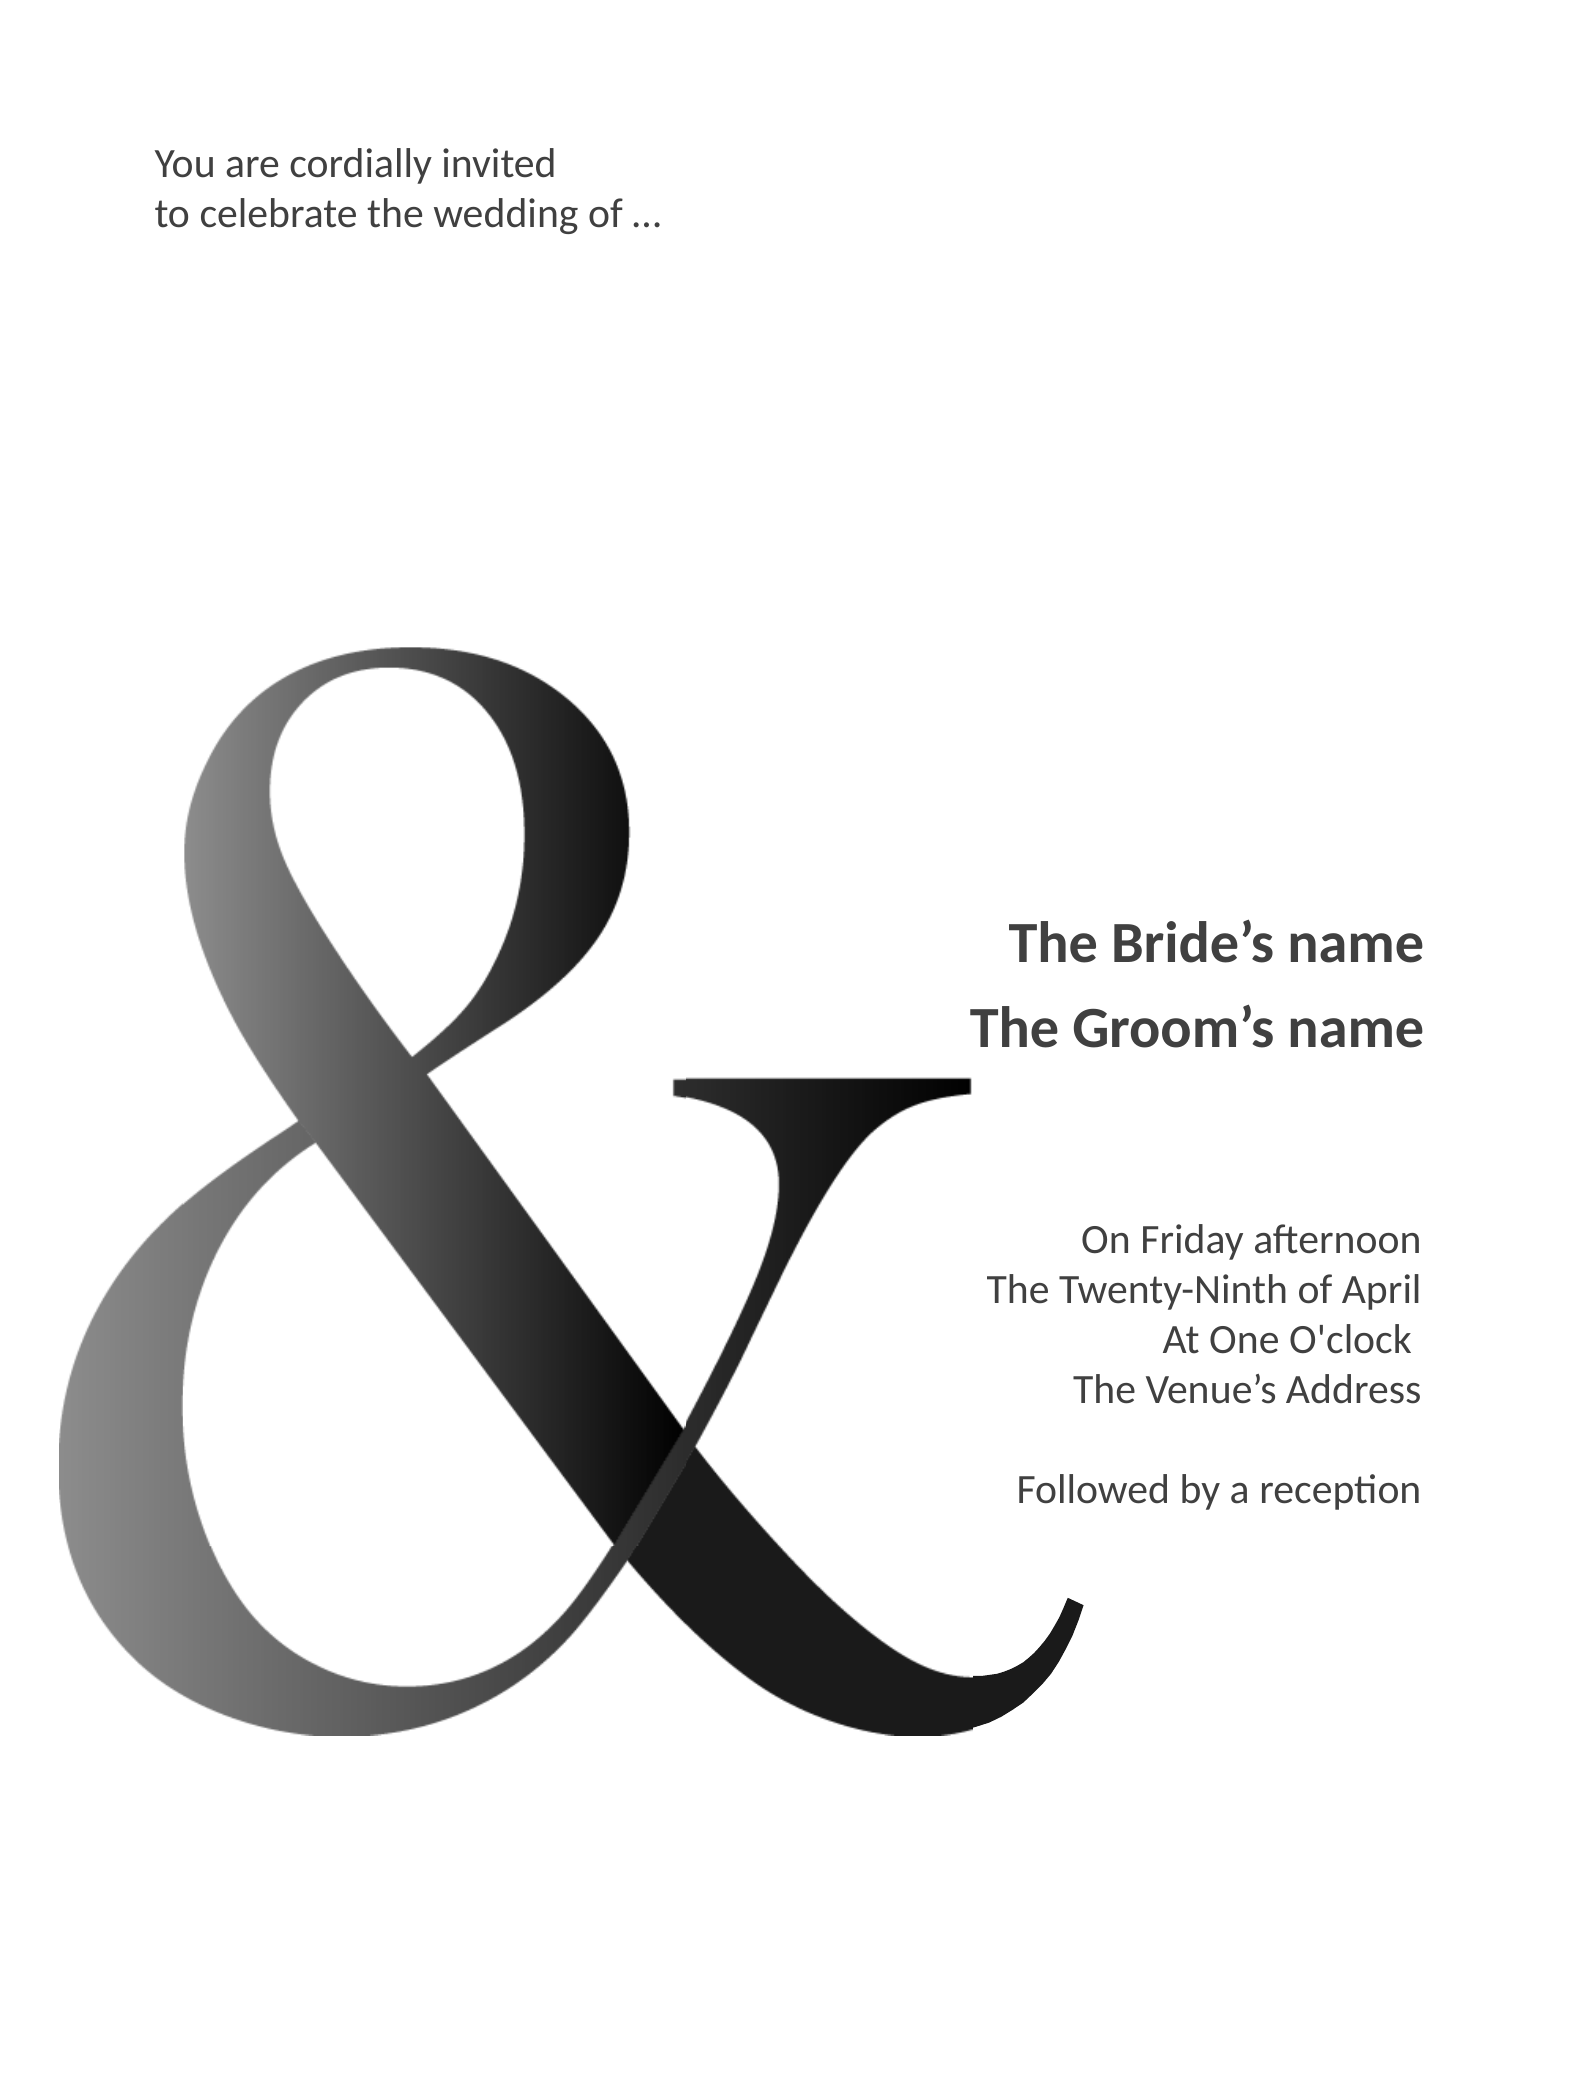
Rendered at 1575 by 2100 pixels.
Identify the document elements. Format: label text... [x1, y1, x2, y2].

text_box On Friday afternoon The Twenty-Ninth of April At One O'clock The Venue’s Address Followed by a reception [1088, 1204, 1437, 1520]
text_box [59, 645, 1084, 1736]
text_box The Groom’s name [1088, 982, 1439, 1067]
text_box The Bride’s name [1088, 896, 1439, 982]
text_box You are cordially invited to celebrate the wedding of … [139, 128, 677, 244]
